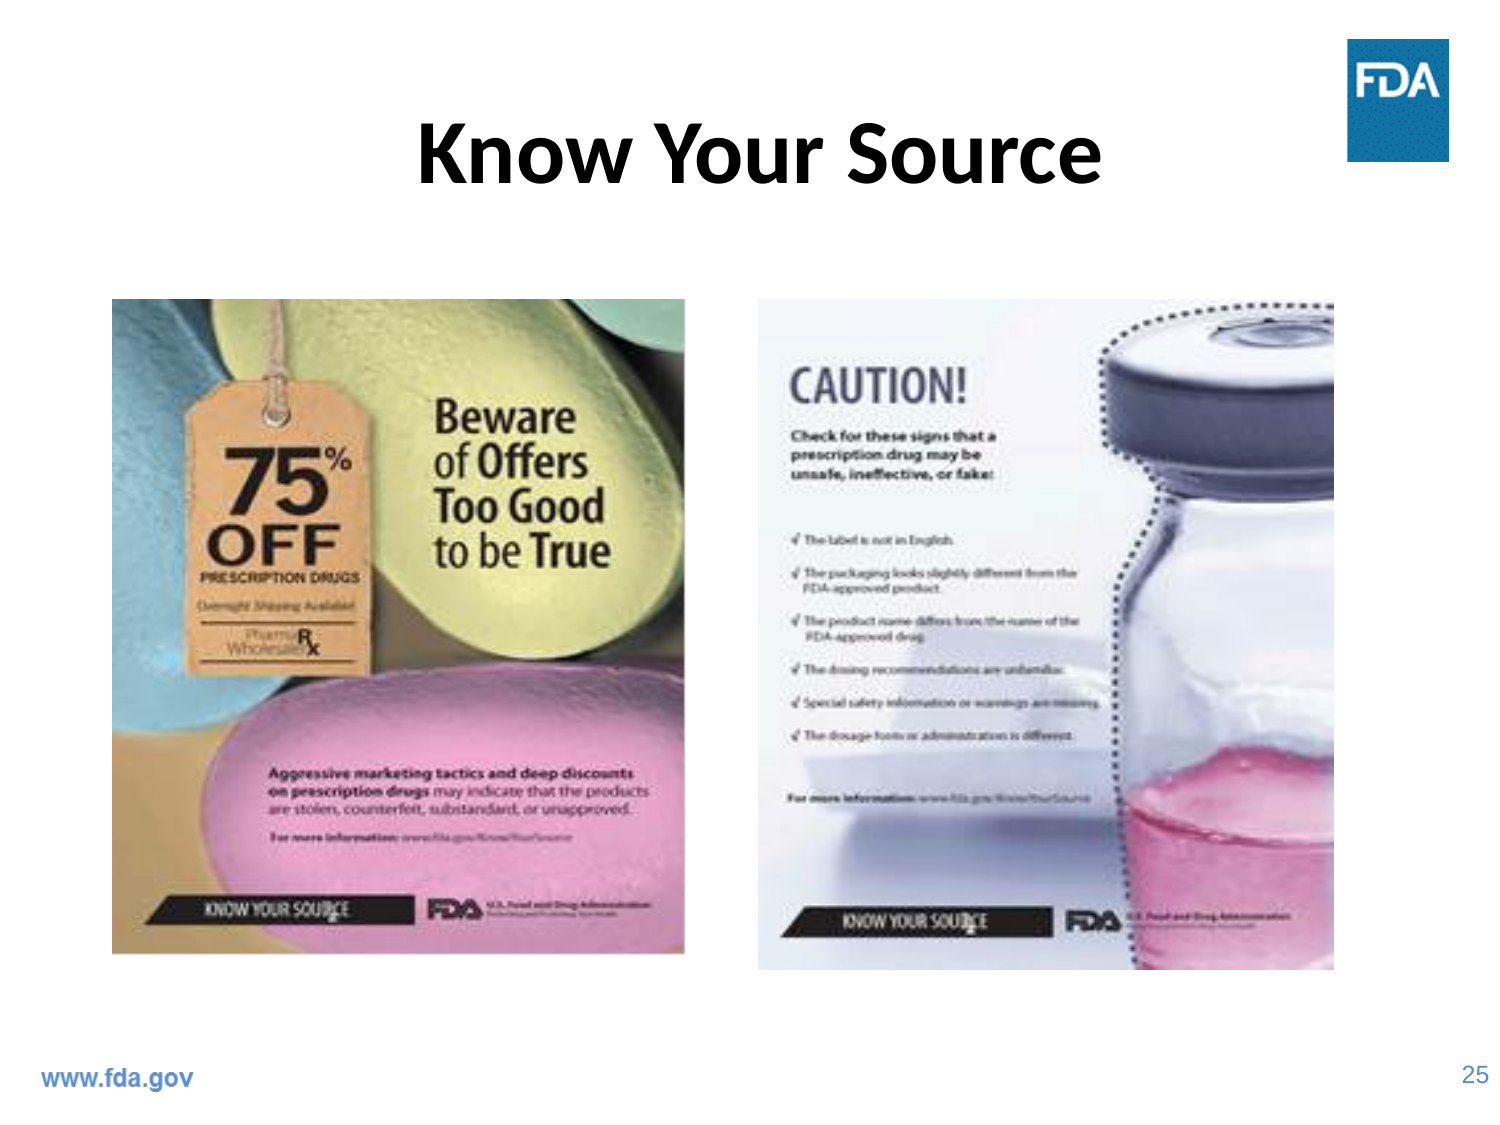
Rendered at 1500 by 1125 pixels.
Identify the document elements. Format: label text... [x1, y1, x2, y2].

picture [26, 1054, 209, 1107]
picture [758, 299, 1334, 970]
title Know Your Source [37, 62, 1434, 215]
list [112, 299, 688, 958]
picture [1347, 39, 1449, 162]
